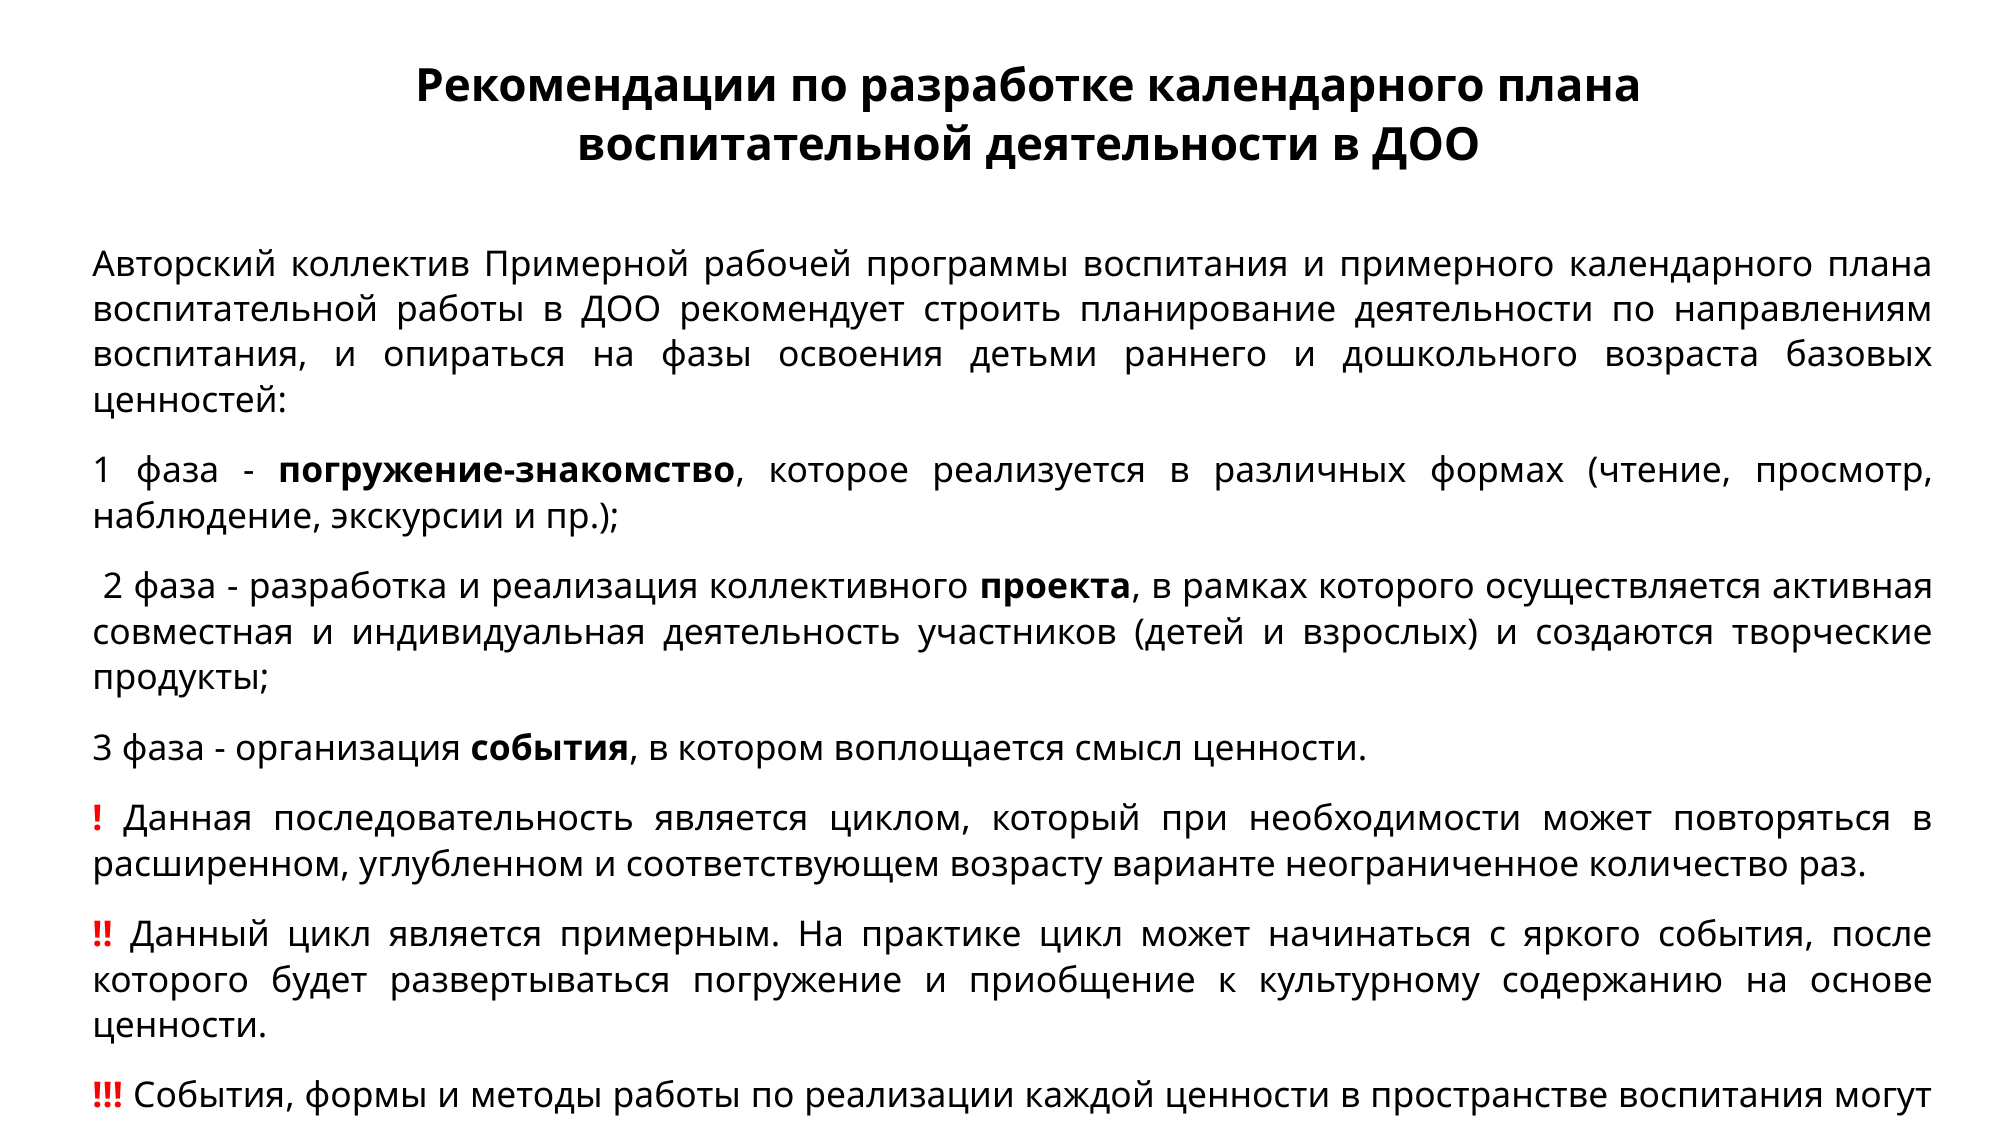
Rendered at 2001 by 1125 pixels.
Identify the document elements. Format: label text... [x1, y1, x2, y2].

text_box Авторский коллектив Примерной рабочей программы воспитания и примерного календарного плана воспитательной работы в ДОО рекомендует строить планирование деятельности по направлениям воспитания, и опираться на фазы освоения детьми раннего и дошкольного возраста базовых ценностей: 1 фаза - погружение-знакомство, которое реализуется в различных формах (чтение, просмотр, наблюдение, экскурсии и пр.); 2 фаза - разработка и реализация коллективного проекта, в рамках которого осуществляется активная совместная и индивидуальная деятельность участников (детей и взрослых) и создаются творческие продукты; 3 фаза - организация события, в котором воплощается смысл ценности. ! Данная последовательность является циклом, который при необходимости может повторяться в расширенном, углубленном и соответствующем возрасту варианте неограниченное количество раз. !! Данный цикл является примерным. На практике цикл может начинаться с яркого события, после которого будет развертываться погружение и приобщение к культурному содержанию на основе ценности. !!! События, формы и методы работы по реализации каждой ценности в пространстве воспитания могут быть интегративными. Например, одно и то же событие может быть наполнено содержанием нескольких направлений воспитательной работы одновременно [40, 230, 1949, 1125]
text_box Рекомендации по разработке календарного плана воспитательной деятельности в ДОО [118, 44, 1914, 177]
